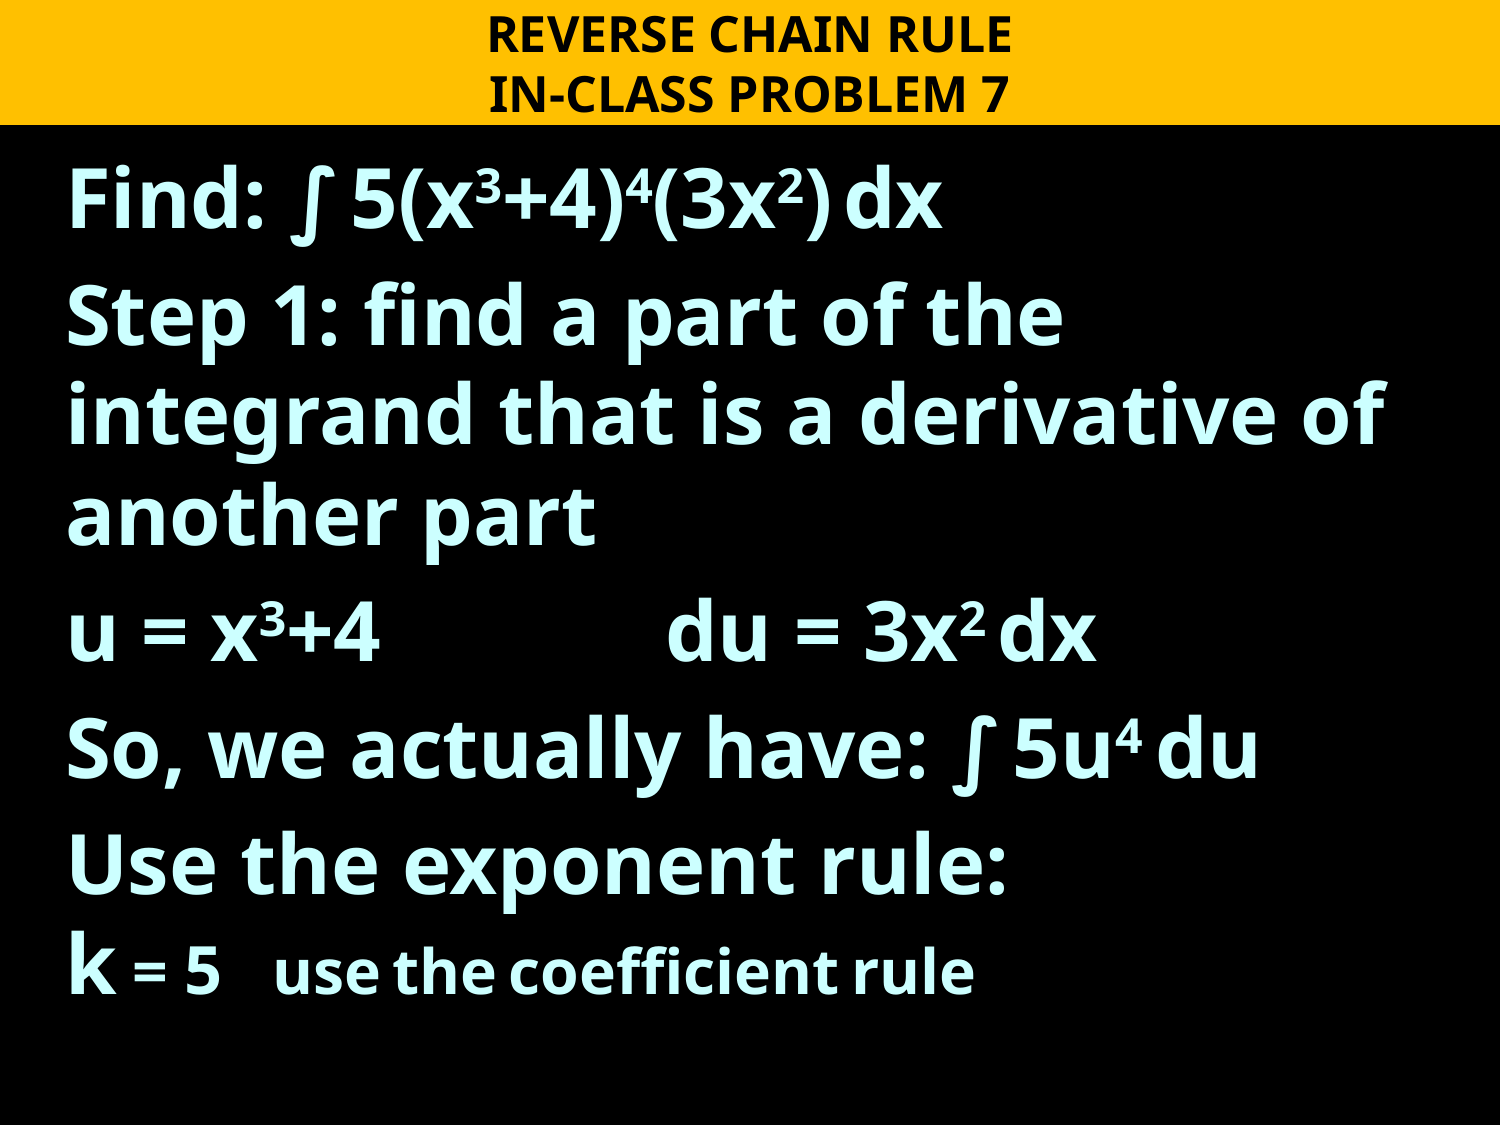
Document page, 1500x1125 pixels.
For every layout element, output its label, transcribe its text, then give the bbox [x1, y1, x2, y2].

text_box REVERSE CHAIN RULE IN-CLASS PROBLEM 7 [0, 0, 1500, 125]
